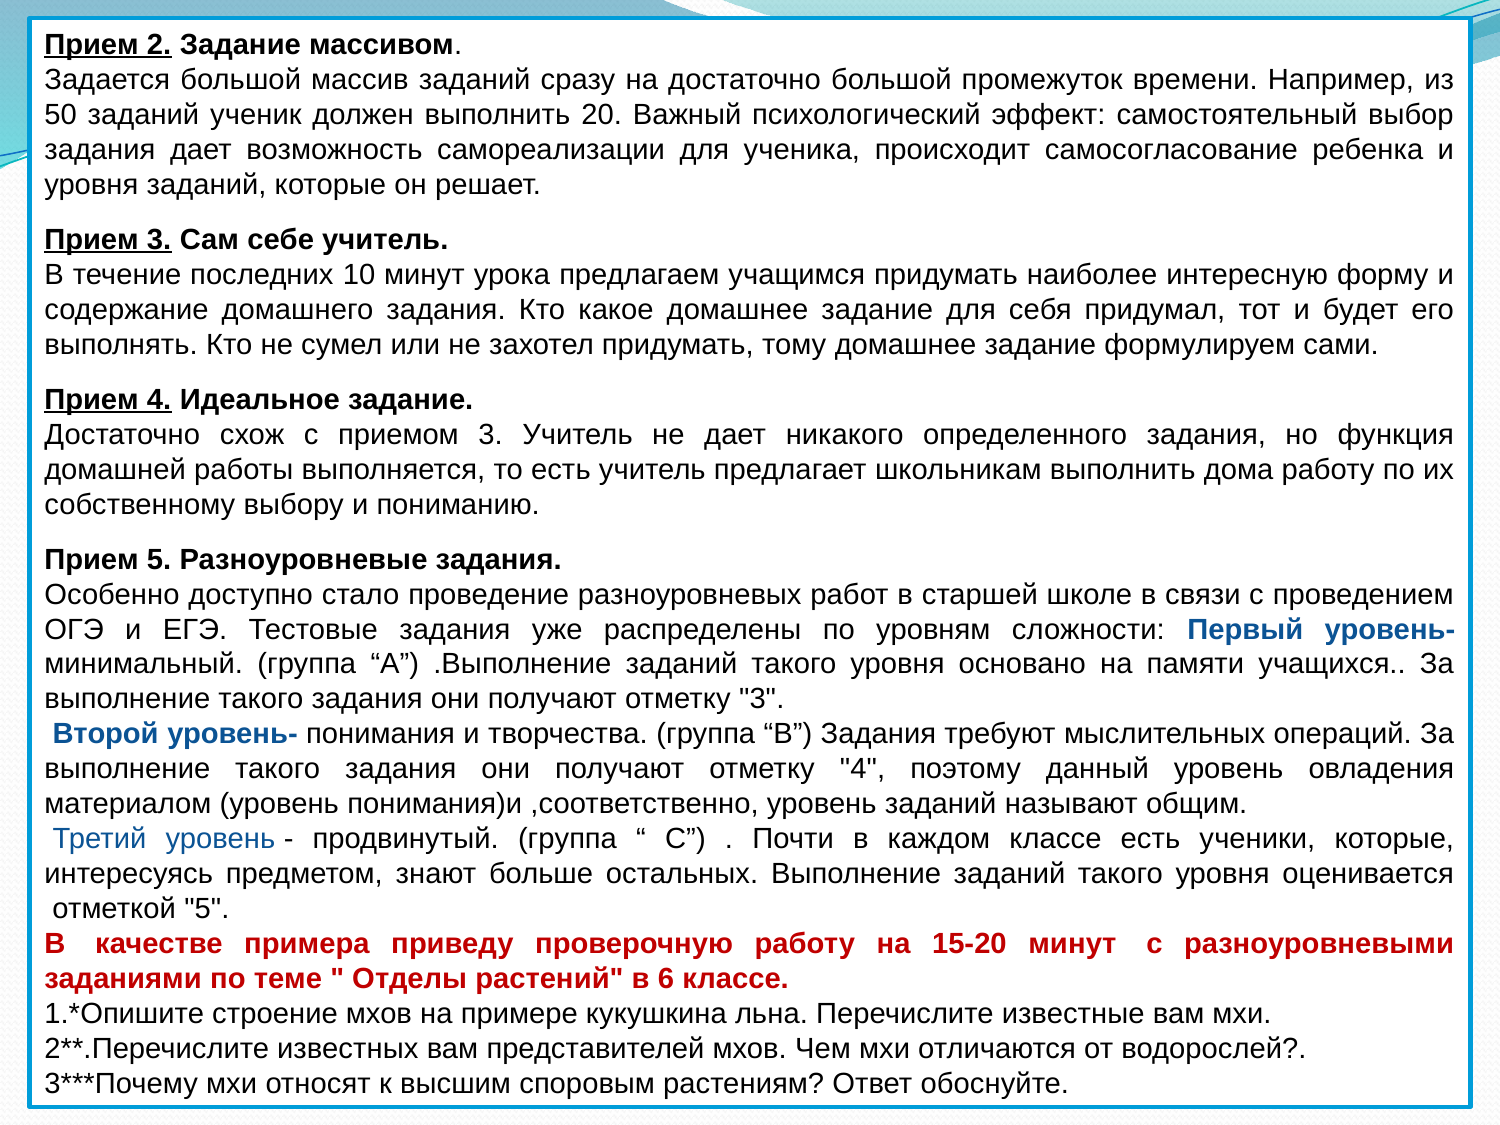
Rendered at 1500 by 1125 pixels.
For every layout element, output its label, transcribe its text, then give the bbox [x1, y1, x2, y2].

text_box Прием 2. Задание массивом. Задается большой массив заданий сразу на достаточно большой промежуток времени. Например, из 50 заданий ученик должен выполнить 20. Важный психологический эффект: самостоятельный выбор задания дает возможность самореализации для ученика, происходит самосогласование ребенка и уровня заданий, которые он решает. Прием 3. Сам себе учитель. В течение последних 10 минут урока предлагаем учащимся придумать наиболее интересную форму и содержание домашнего задания. Кто какое домашнее задание для себя придумал, тот и будет его выполнять. Кто не сумел или не захотел придумать, тому домашнее задание формулируем сами. Прием 4. Идеальное задание. Достаточно схож с приемом 3. Учитель не дает никакого определенного задания, но функция домашней работы выполняется, то есть учитель предлагает школьникам выполнить дома работу по их собственному выбору и пониманию. Прием 5. Разноуровневые задания. Особенно доступно стало проведение разноуровневых работ в старшей школе в связи с проведением ОГЭ и ЕГЭ. Тестовые задания уже распределены по уровням сложности: Первый уровень- минимальный. (группа “А”) .Выполнение заданий такого уровня основано на памяти учащихся.. За выполнение такого задания они получают отметку "3". Второй уровень- понимания и творчества. (группа “В”) Задания требуют мыслительных операций. За выполнение такого задания они получают отметку "4", поэтому данный уровень овладения материалом (уровень понимания)и ,соответственно, уровень заданий называют общим. Третий уровень - продвинутый. (группа “ С”) . Почти в каждом классе есть ученики, которые, интересуясь предметом, знают больше остальных. Выполнение заданий такого уровня оценивается отметкой "5". В качестве примера приведу проверочную работу на 15-20 минут с разноуровневыми заданиями по теме " Отделы растений" в 6 классе. 1.*Опишите строение мхов на примере кукушкина льна. Перечислите известные вам мхи. 2**.Перечислите известных вам представителей мхов. Чем мхи отличаются от водорослей?. 3***Почему мхи относят к высшим споровым растениям? Ответ обоснуйте. [27, 16, 1473, 1109]
